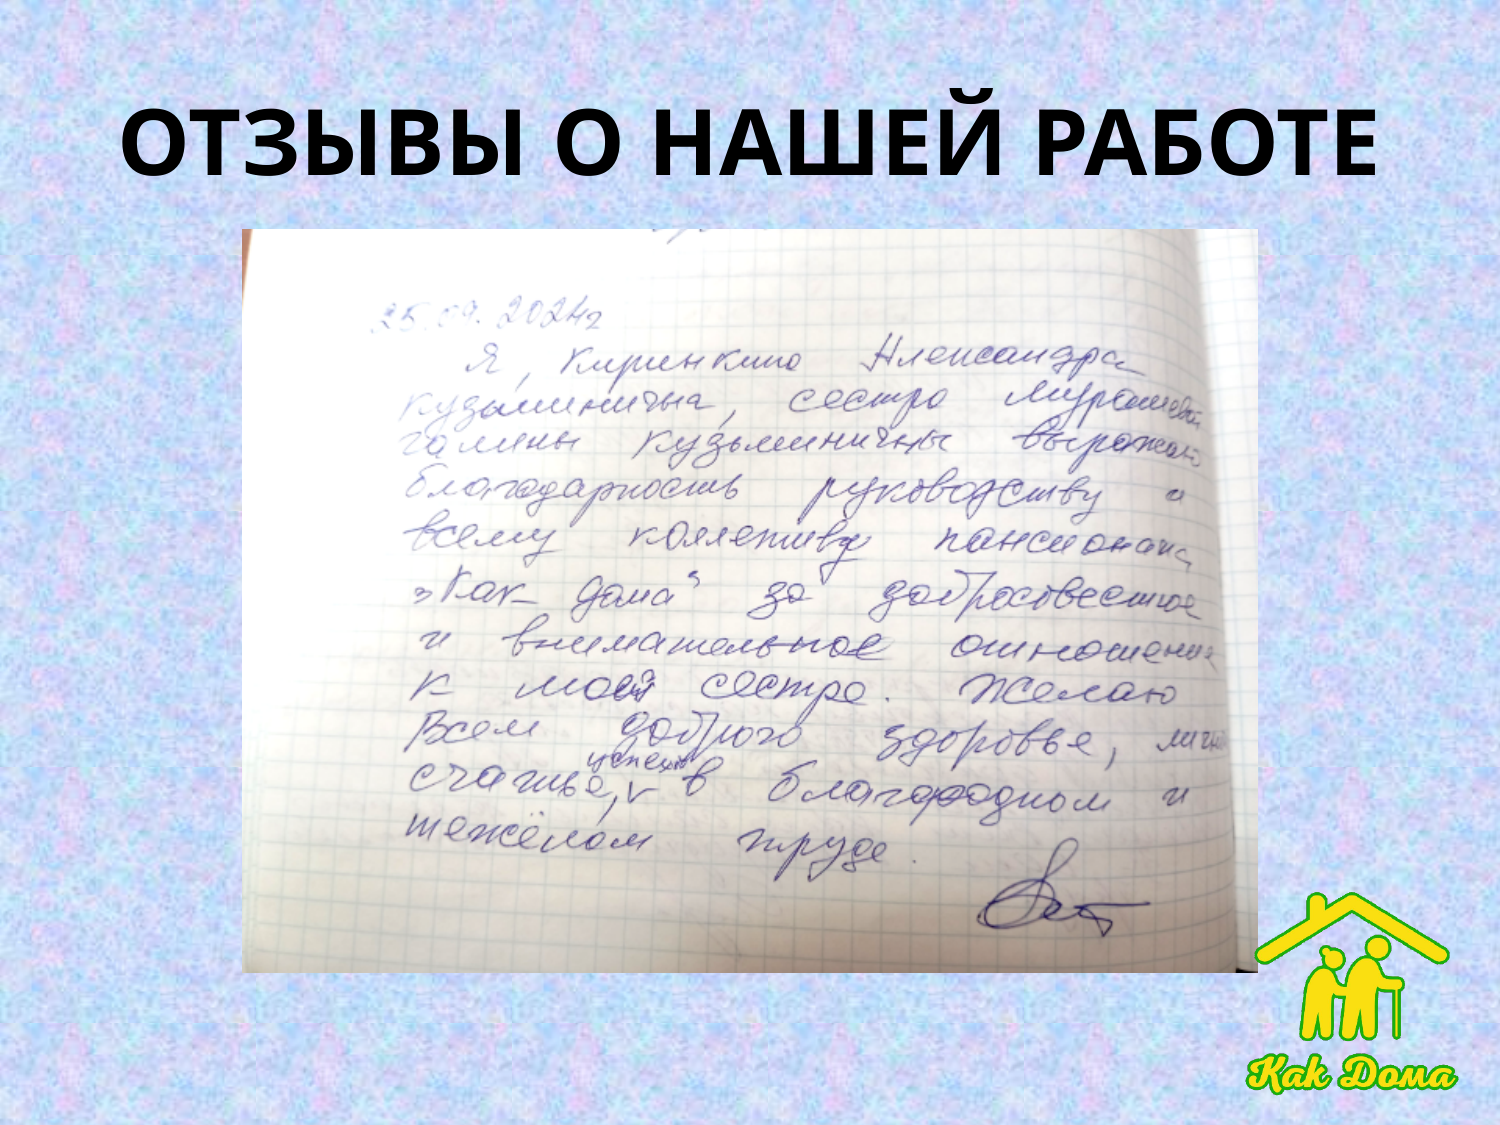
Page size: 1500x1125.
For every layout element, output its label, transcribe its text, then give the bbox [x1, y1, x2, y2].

title ОТЗЫВЫ О НАШЕЙ РАБОТЕ [75, 45, 1425, 233]
picture [0, 0, 1500, 1125]
